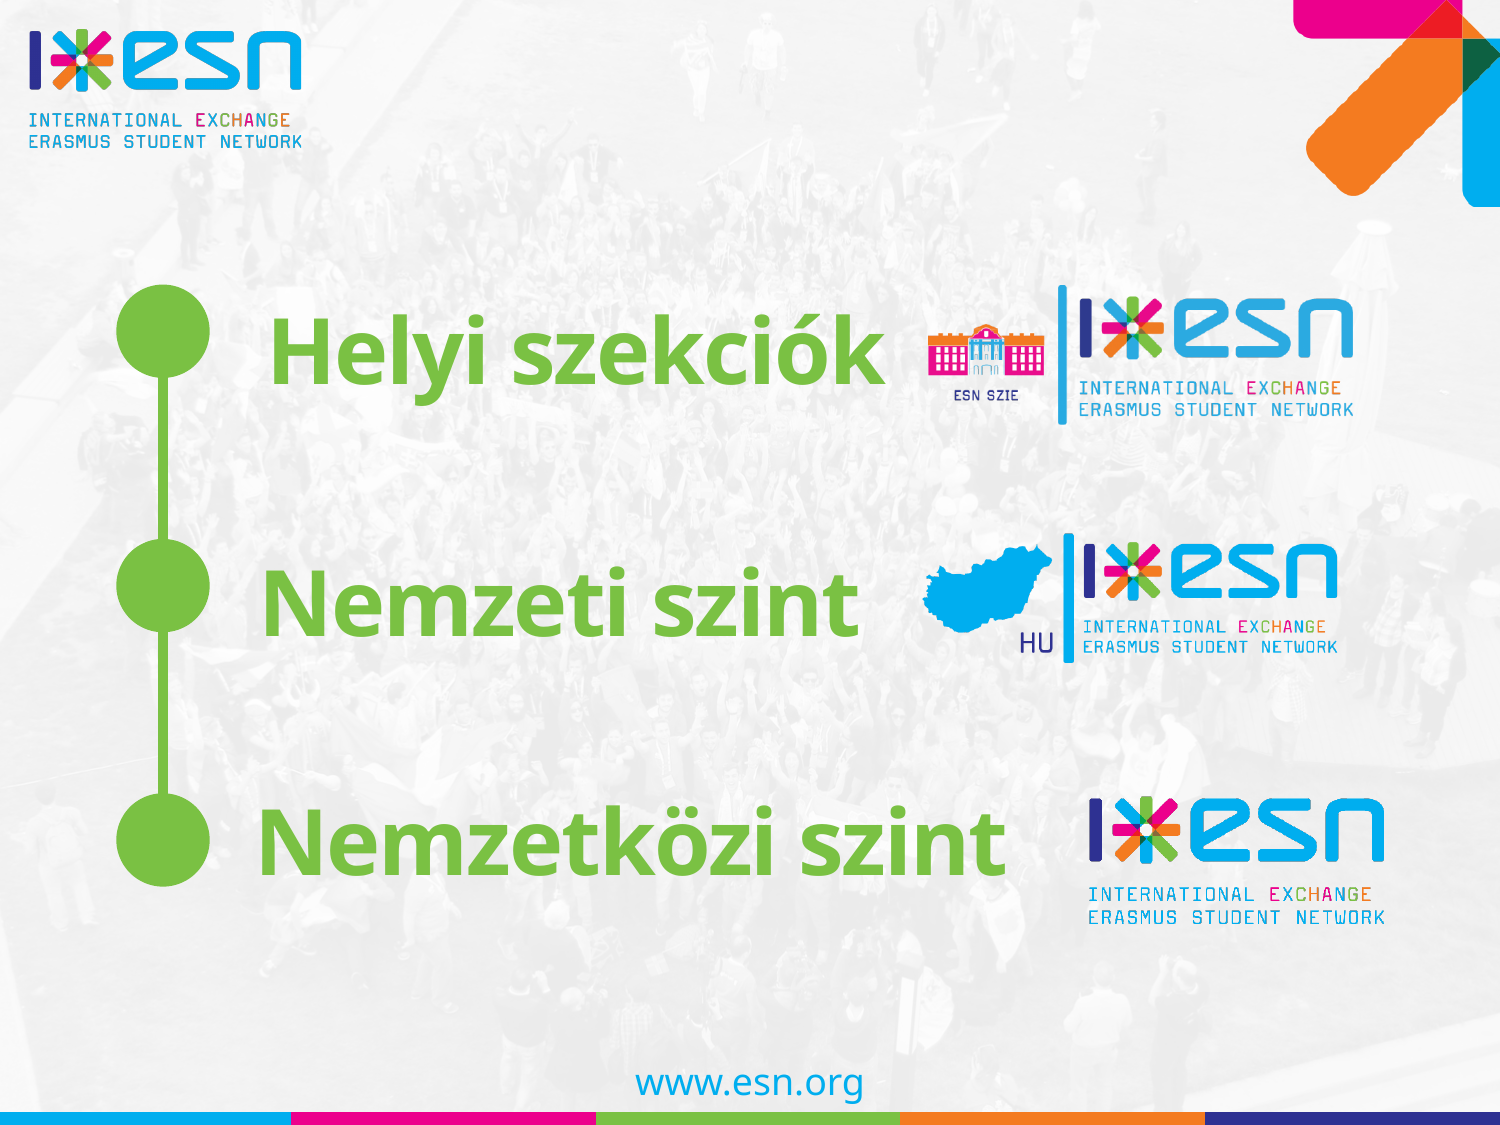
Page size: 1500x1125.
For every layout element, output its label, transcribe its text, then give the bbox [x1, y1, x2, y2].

picture [1076, 783, 1397, 937]
picture [928, 285, 1353, 425]
text_box Nemzetközi szint [239, 776, 1024, 902]
text_box [116, 284, 210, 378]
text_box Nemzeti szint [244, 537, 877, 776]
text_box Helyi szekciók [251, 285, 902, 521]
picture [896, 518, 1357, 678]
text_box [116, 793, 210, 887]
text_box [116, 538, 210, 632]
